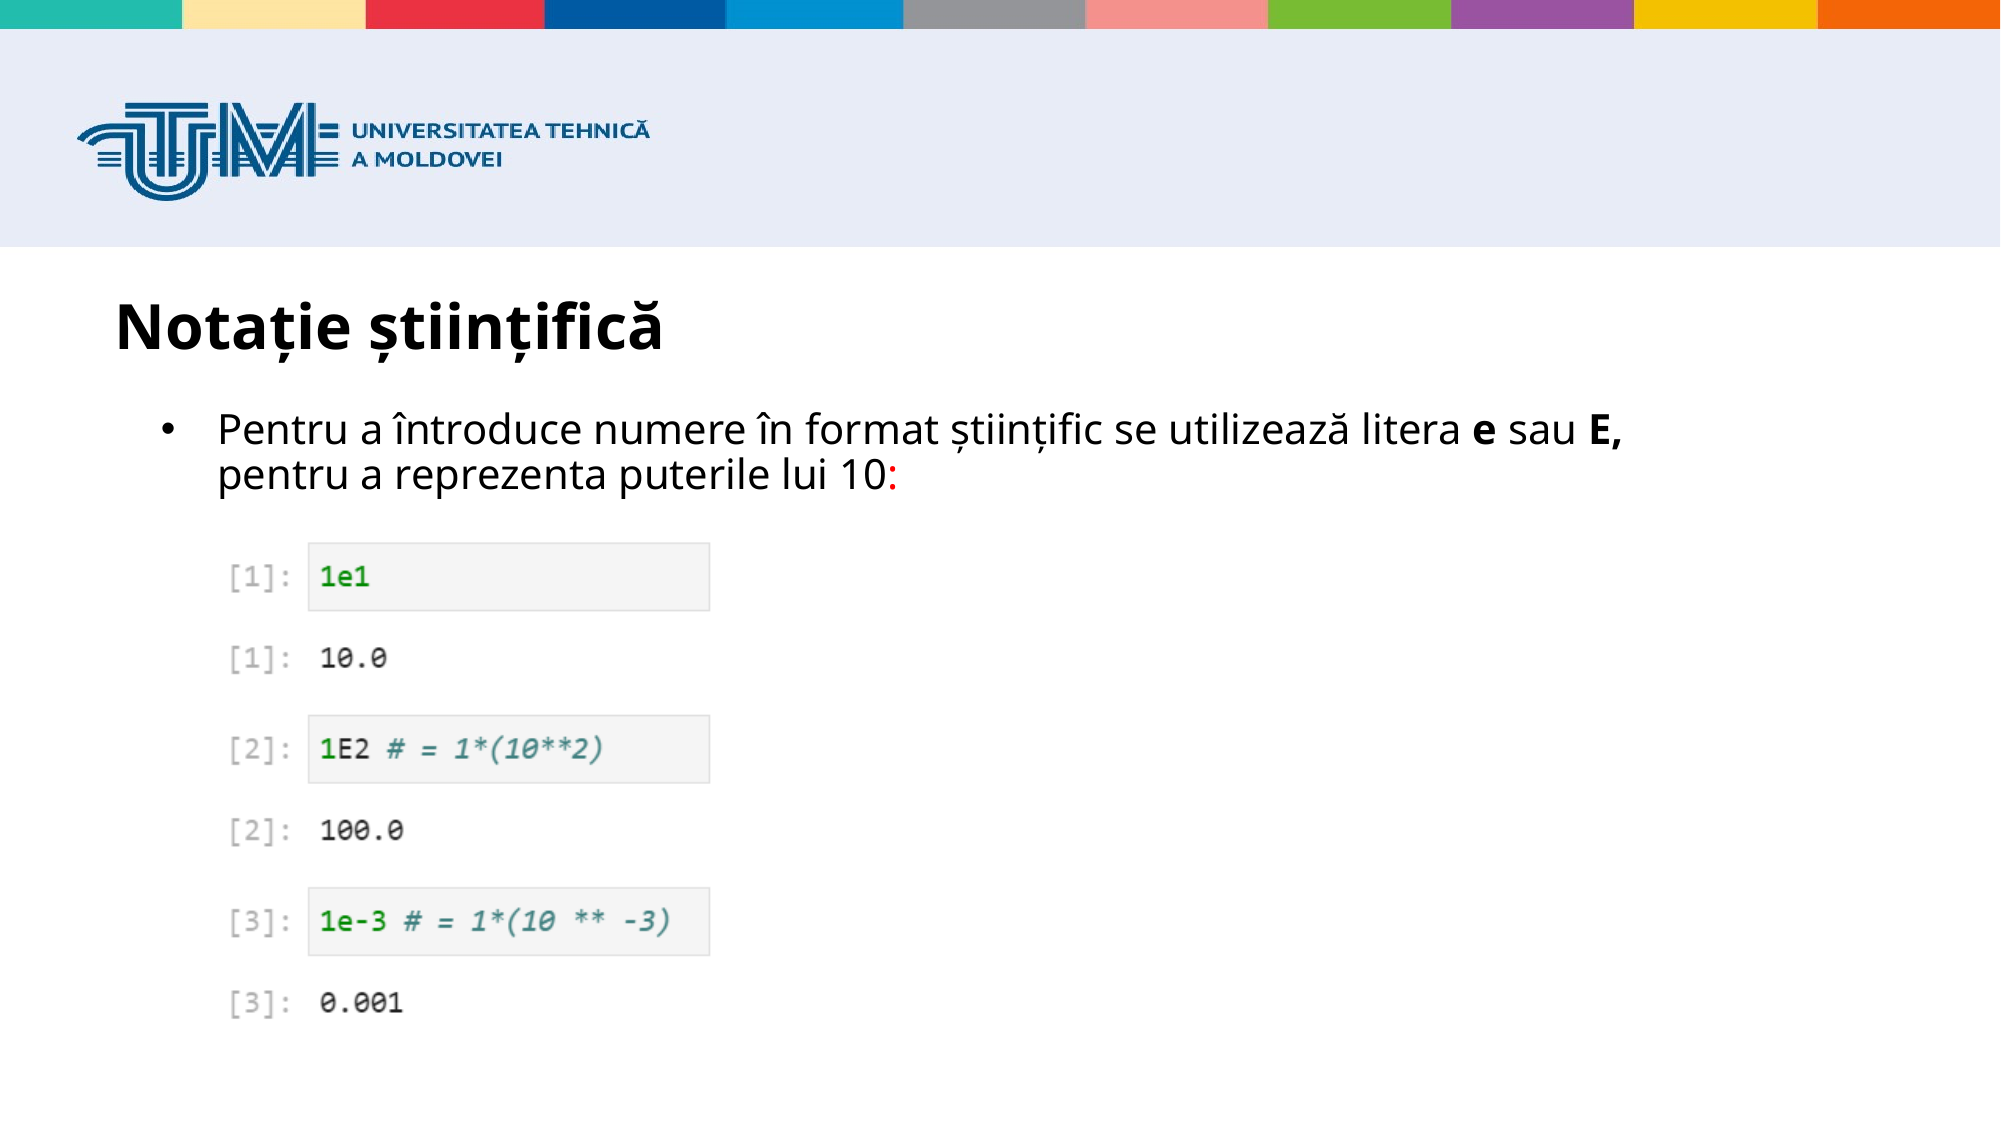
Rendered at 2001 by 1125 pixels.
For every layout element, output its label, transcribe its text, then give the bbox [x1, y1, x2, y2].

title Notație științifică [99, 273, 1660, 386]
picture [0, 0, 2001, 1125]
text_box Pentru a întroduce numere în format științific se utilizează litera e sau E, pentru a reprezenta puterile lui 10: [145, 400, 1742, 514]
